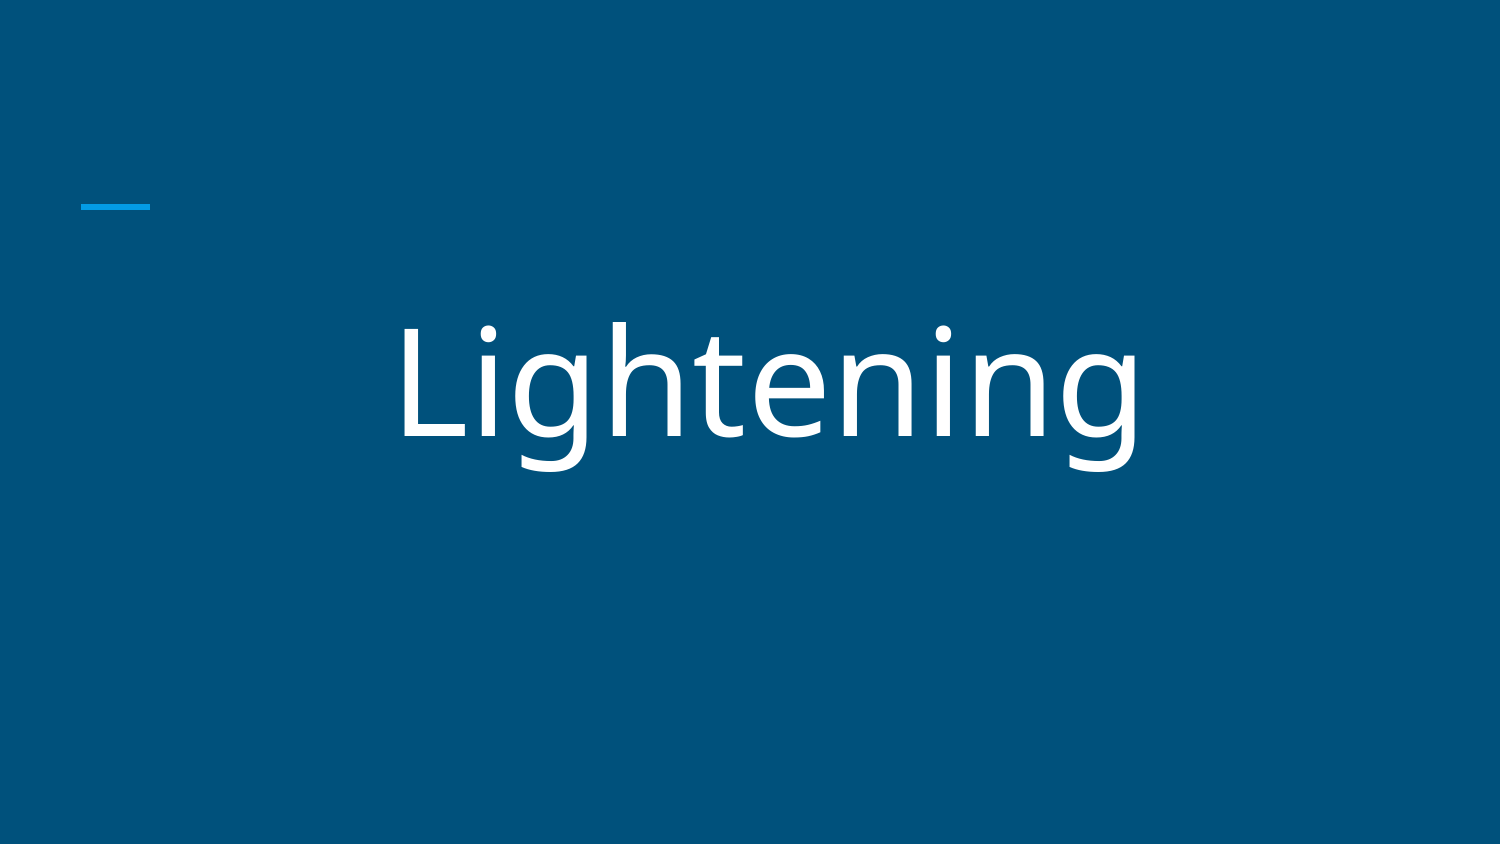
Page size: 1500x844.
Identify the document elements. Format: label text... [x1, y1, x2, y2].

list Lightening [63, 244, 1437, 750]
